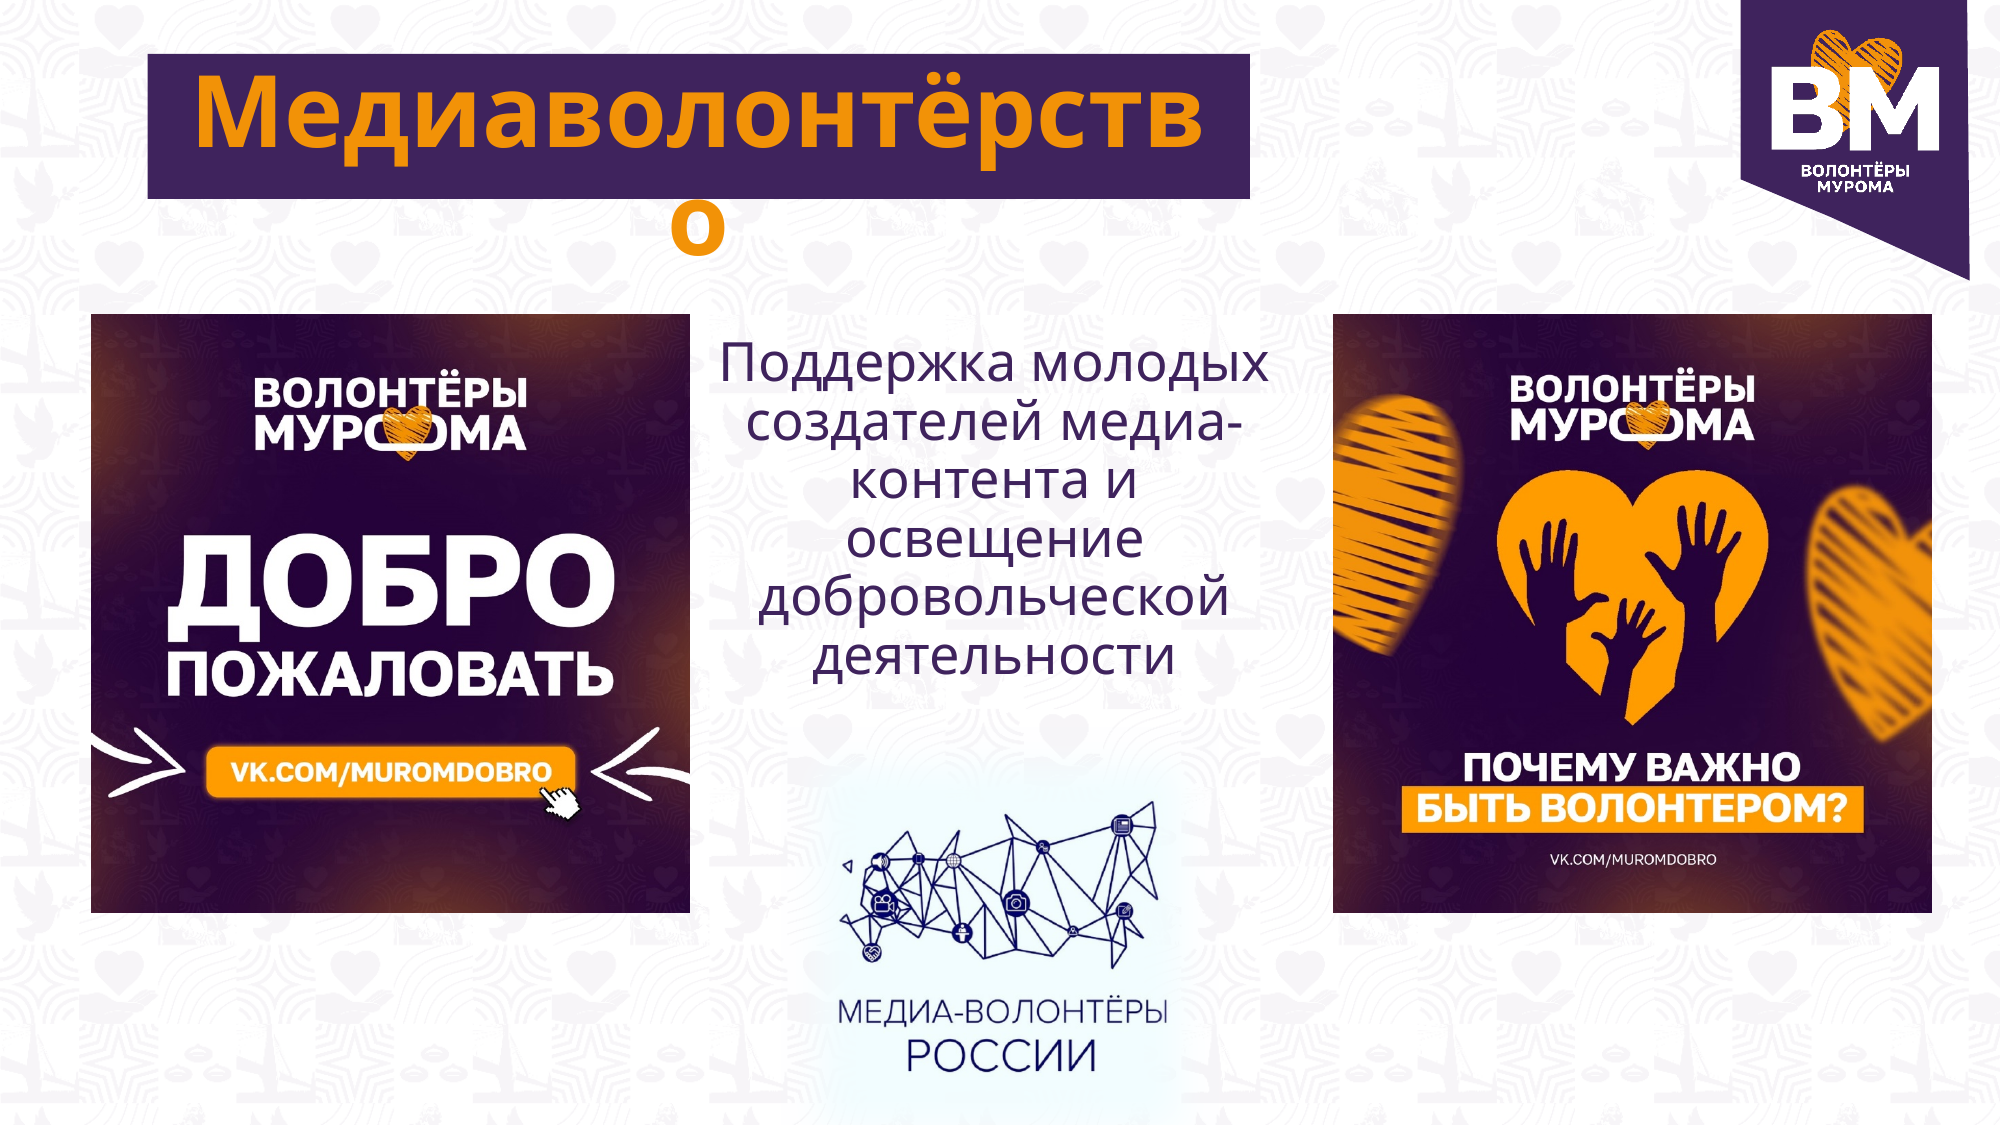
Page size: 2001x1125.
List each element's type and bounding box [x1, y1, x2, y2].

picture [0, 0, 2000, 1125]
text_box [1733, 0, 1977, 279]
list [781, 727, 1219, 1125]
